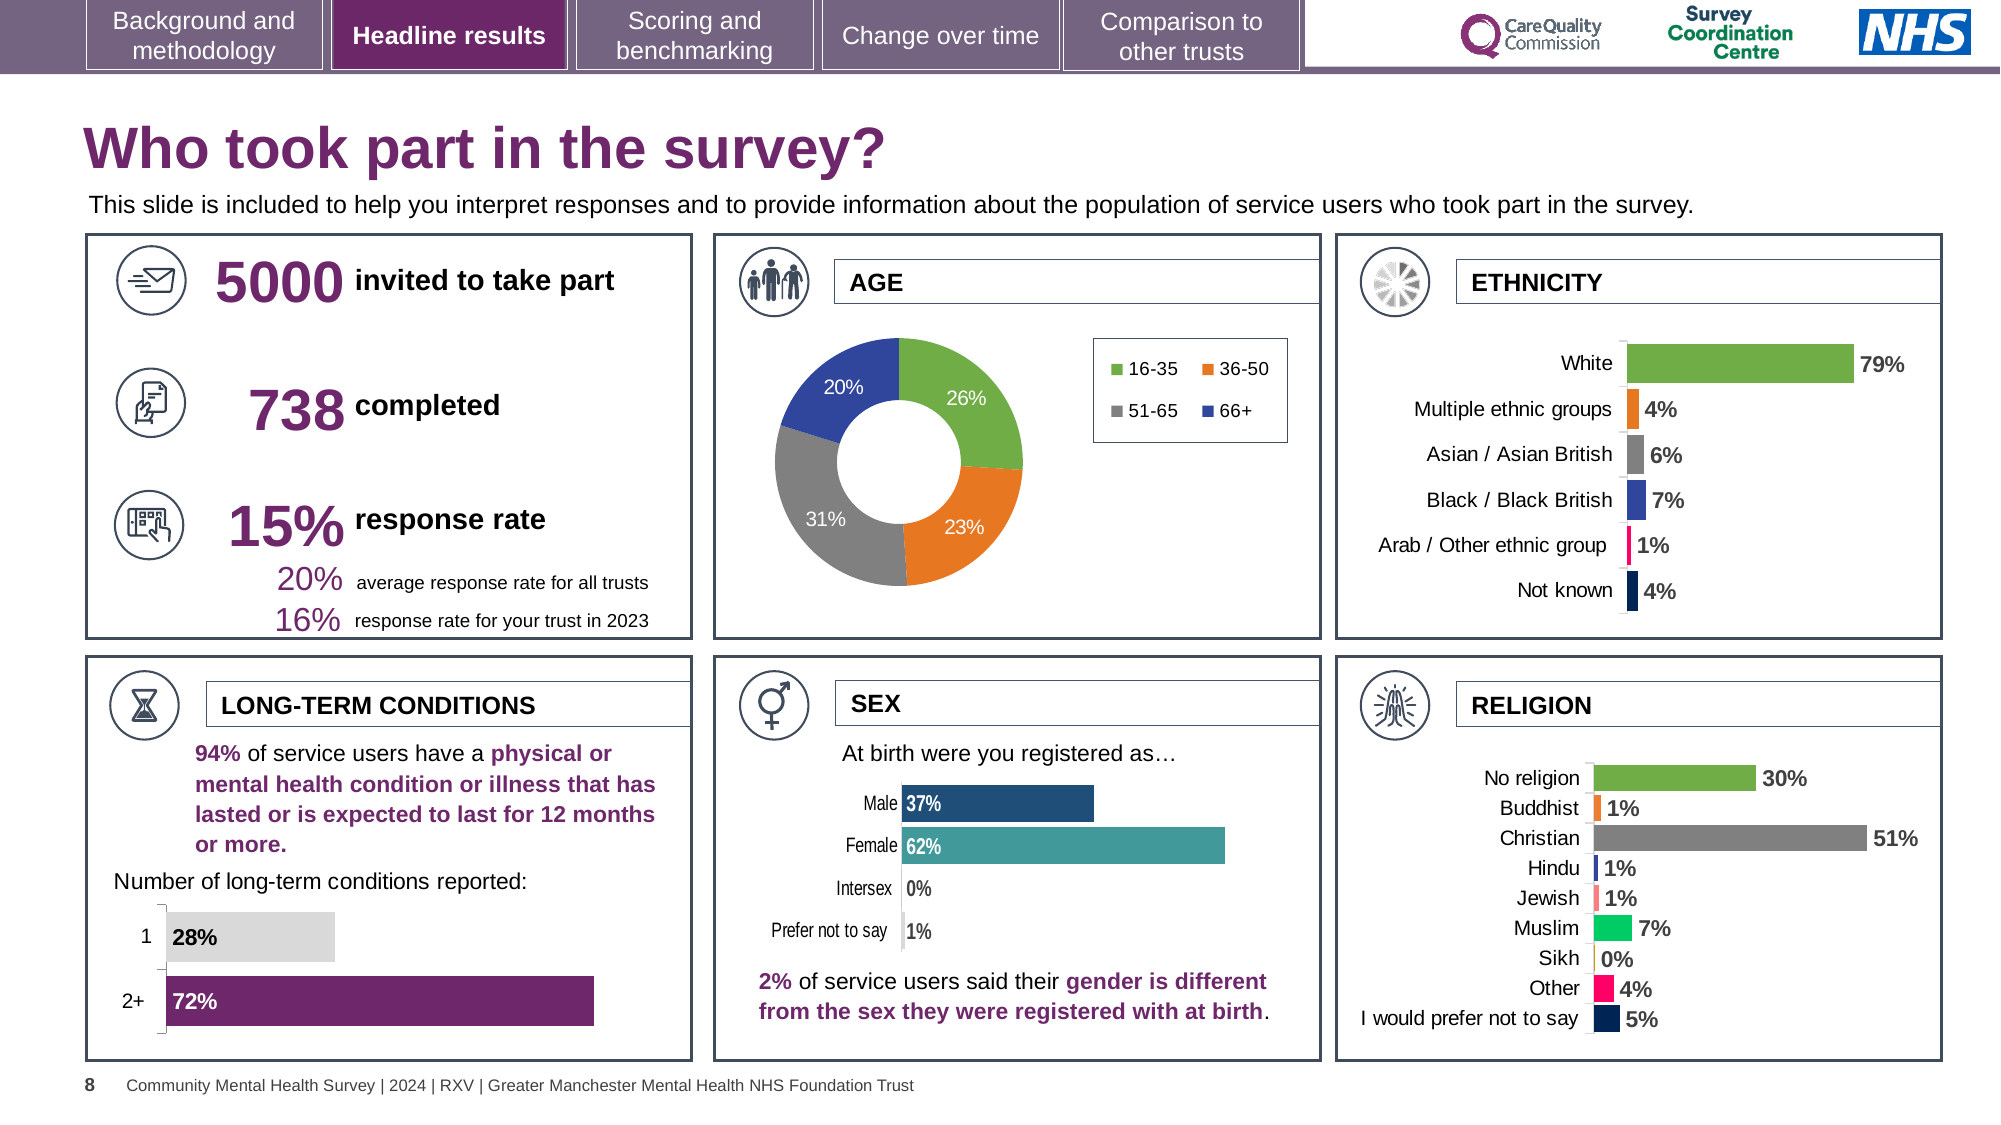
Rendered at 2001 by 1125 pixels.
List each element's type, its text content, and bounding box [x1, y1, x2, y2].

text_box SEX [835, 680, 1321, 726]
text_box [1335, 233, 1943, 639]
text_box 20% [201, 552, 344, 597]
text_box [1356, 247, 1438, 317]
chart [725, 316, 1313, 633]
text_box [739, 671, 809, 740]
text_box [1335, 655, 1943, 1061]
picture [1859, 9, 1971, 55]
text_box 5000 [180, 237, 346, 315]
picture [1666, 3, 1794, 61]
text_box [117, 246, 186, 315]
text_box [714, 655, 1321, 1061]
text_box RELIGION [1456, 681, 1942, 727]
text_box ETHNICITY [1456, 259, 1942, 304]
chart [86, 814, 651, 1062]
chart [1343, 314, 1942, 637]
text_box 94% of service users have a physical or mental health condition or illness that has lasted or is expected to last for 12 months or more. [180, 728, 686, 865]
text_box 15% [203, 481, 346, 559]
text_box response rate [354, 497, 678, 536]
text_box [110, 671, 179, 740]
text_box [85, 655, 693, 1061]
text_box This slide is included to help you interpret responses and to provide information about the population of service users who took part in the survey. [73, 181, 1951, 226]
text_box invited to take part [354, 257, 706, 297]
text_box 738 [203, 365, 346, 443]
text_box LONG-TERM CONDITIONS [206, 681, 692, 727]
text_box At birth were you registered as… [827, 730, 1230, 774]
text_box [1360, 671, 1430, 740]
text_box 2% of service users said their gender is different from the sex they were registered with at birth. [744, 956, 1313, 1032]
text_box [714, 233, 1321, 639]
text_box response rate for your trust in 2023 [354, 606, 691, 631]
chart [771, 775, 1291, 960]
text_box completed [354, 382, 667, 422]
text_box 8 [84, 1065, 122, 1125]
picture [1460, 13, 1602, 59]
text_box AGE [834, 259, 1321, 304]
text_box 16% [199, 594, 342, 638]
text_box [116, 368, 186, 437]
text_box [85, 233, 693, 639]
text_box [114, 490, 184, 560]
text_box average response rate for all trusts [356, 568, 654, 593]
title Who took part in the survey? [68, 96, 1942, 204]
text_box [739, 247, 809, 317]
chart [1332, 728, 1936, 1058]
